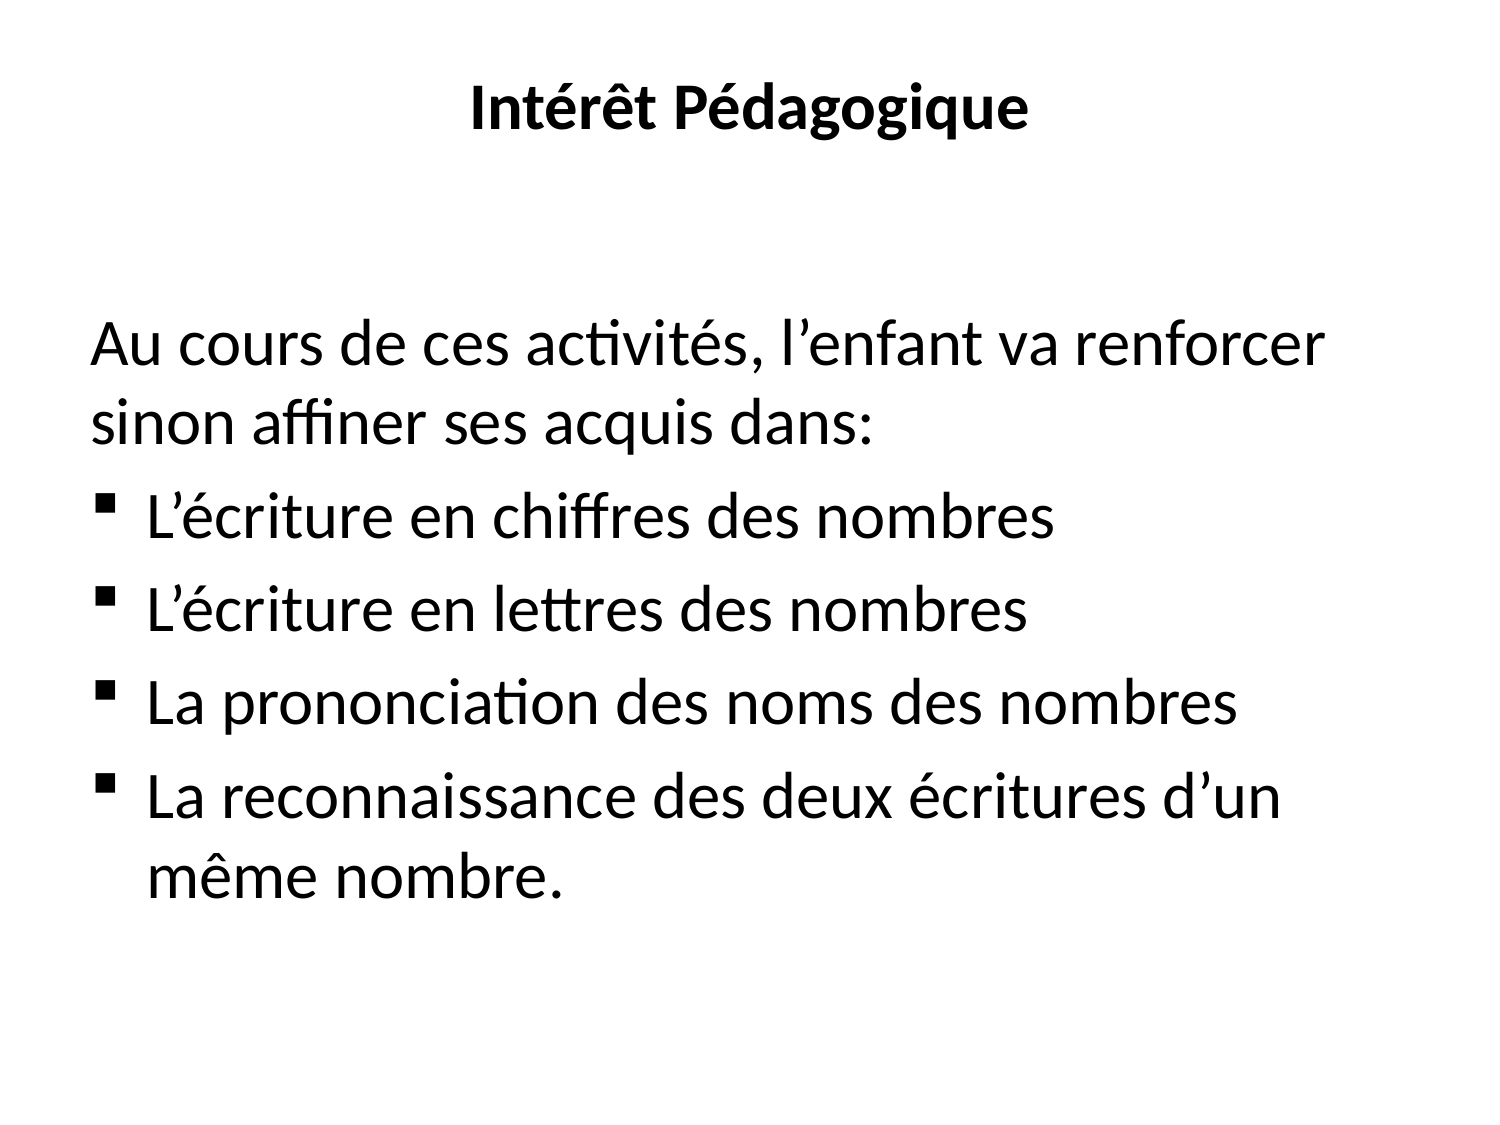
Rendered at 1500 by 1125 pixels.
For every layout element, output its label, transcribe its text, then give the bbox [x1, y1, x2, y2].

title Intérêt Pédagogique [75, 45, 1425, 161]
list Au cours de ces activités, l’enfant va renforcer sinon affiner ses acquis dans: L’écriture en chiffres des nombres L’écriture en lettres des nombres La prononciation des noms des nombres La reconnaissance des deux écritures d’un même nombre. [75, 290, 1425, 965]
